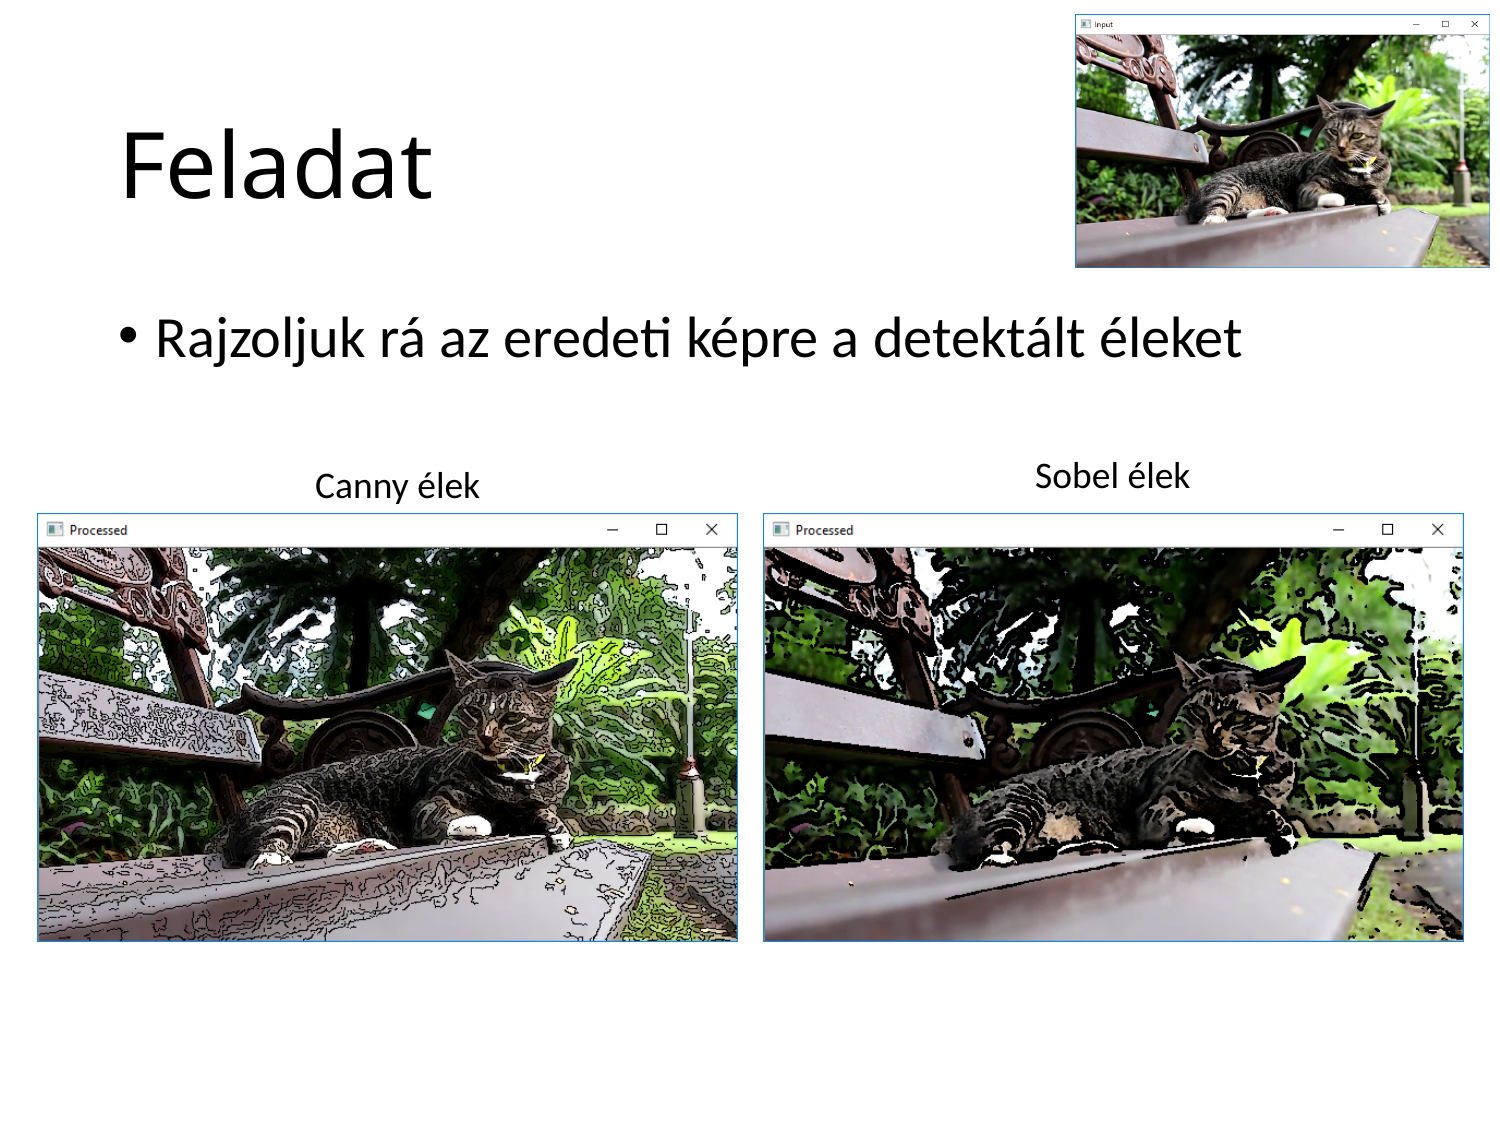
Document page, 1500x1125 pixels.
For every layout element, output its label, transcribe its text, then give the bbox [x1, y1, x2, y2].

picture [763, 513, 1464, 942]
title Feladat [103, 59, 1397, 278]
picture [1075, 14, 1490, 268]
text_box Canny élek [300, 453, 536, 513]
list Rajzoljuk rá az eredeti képre a detektált éleket [103, 299, 1397, 1014]
picture [37, 513, 738, 942]
text_box Sobel élek [1020, 443, 1257, 503]
